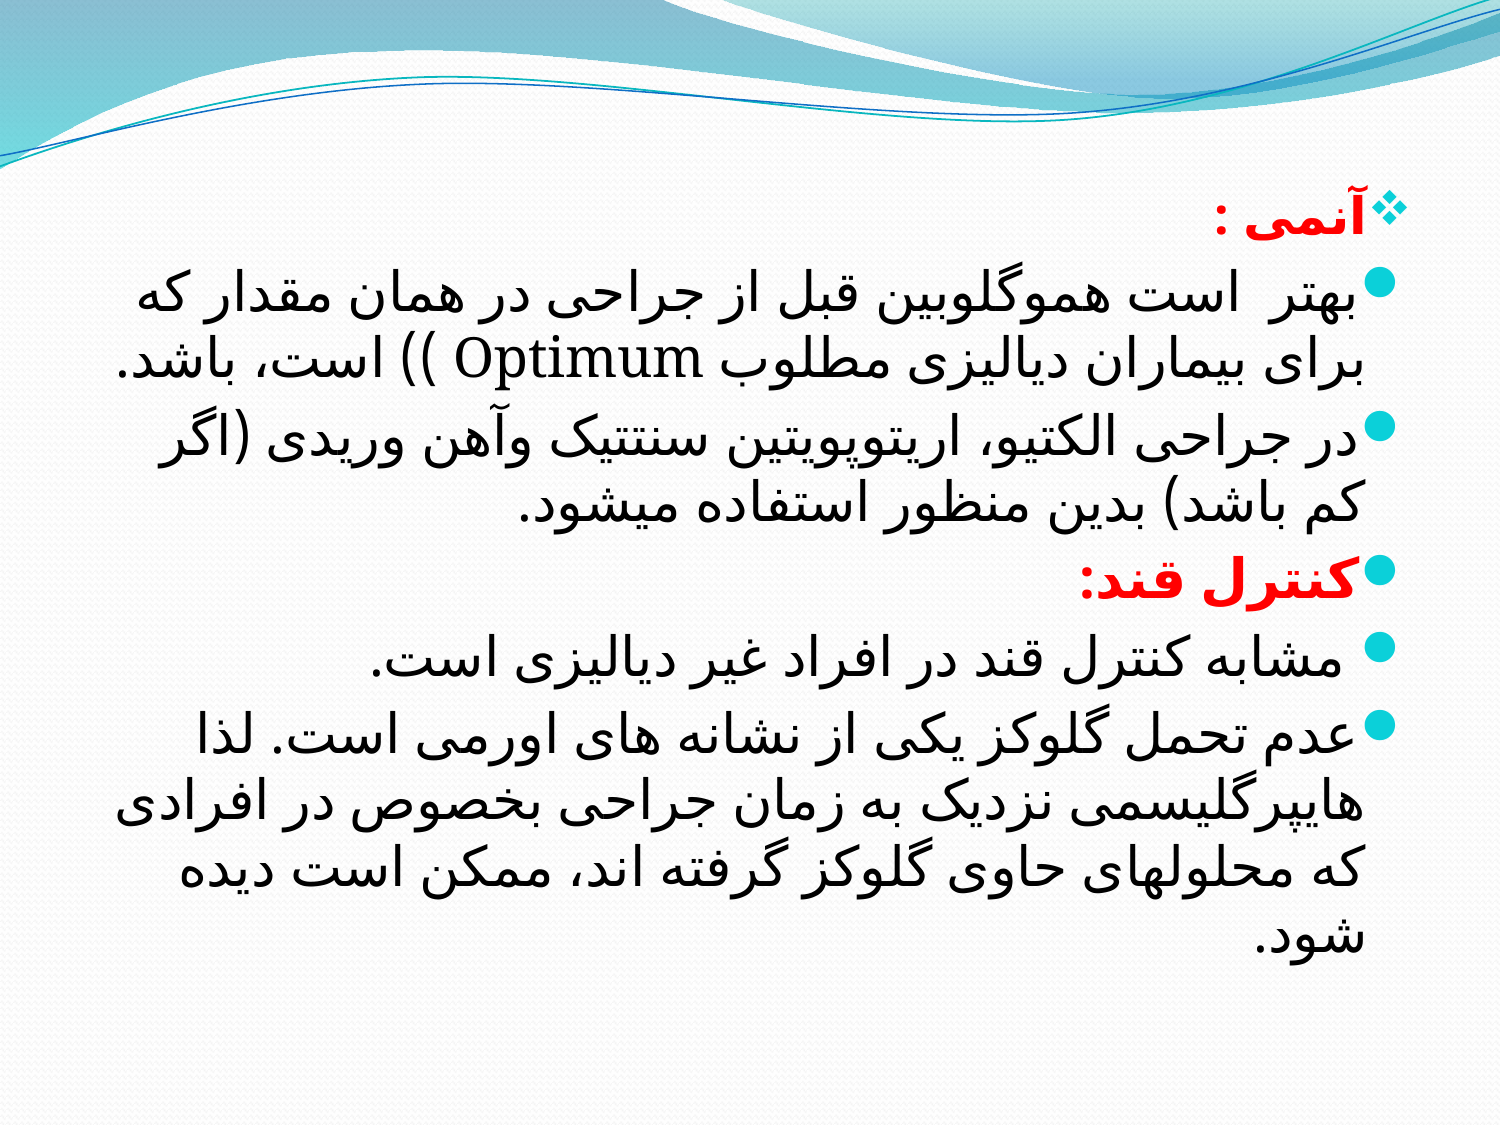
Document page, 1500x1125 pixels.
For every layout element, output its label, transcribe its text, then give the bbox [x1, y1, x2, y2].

list آنمی : بهتر است هموگلوبین قبل از جراحی در همان مقدار که برای بیماران دیالیزی مطلوب Optimum )) است، باشد. در جراحی الکتیو، اریتوپویتین سنتتیک وآهن وریدی (اگر کم باشد) بدین منظور استفاده میشود. کنترل قند: مشابه کنترل قند در افراد غیر دیالیزی است. عدم تحمل گلوکز یکی از نشانه های اورمی است. لذا هایپرگلیسمی نزدیک به زمان جراحی بخصوص در افرادی که محلولهای حاوی گلوکز گرفته اند، ممکن است دیده شود. [75, 175, 1425, 1038]
